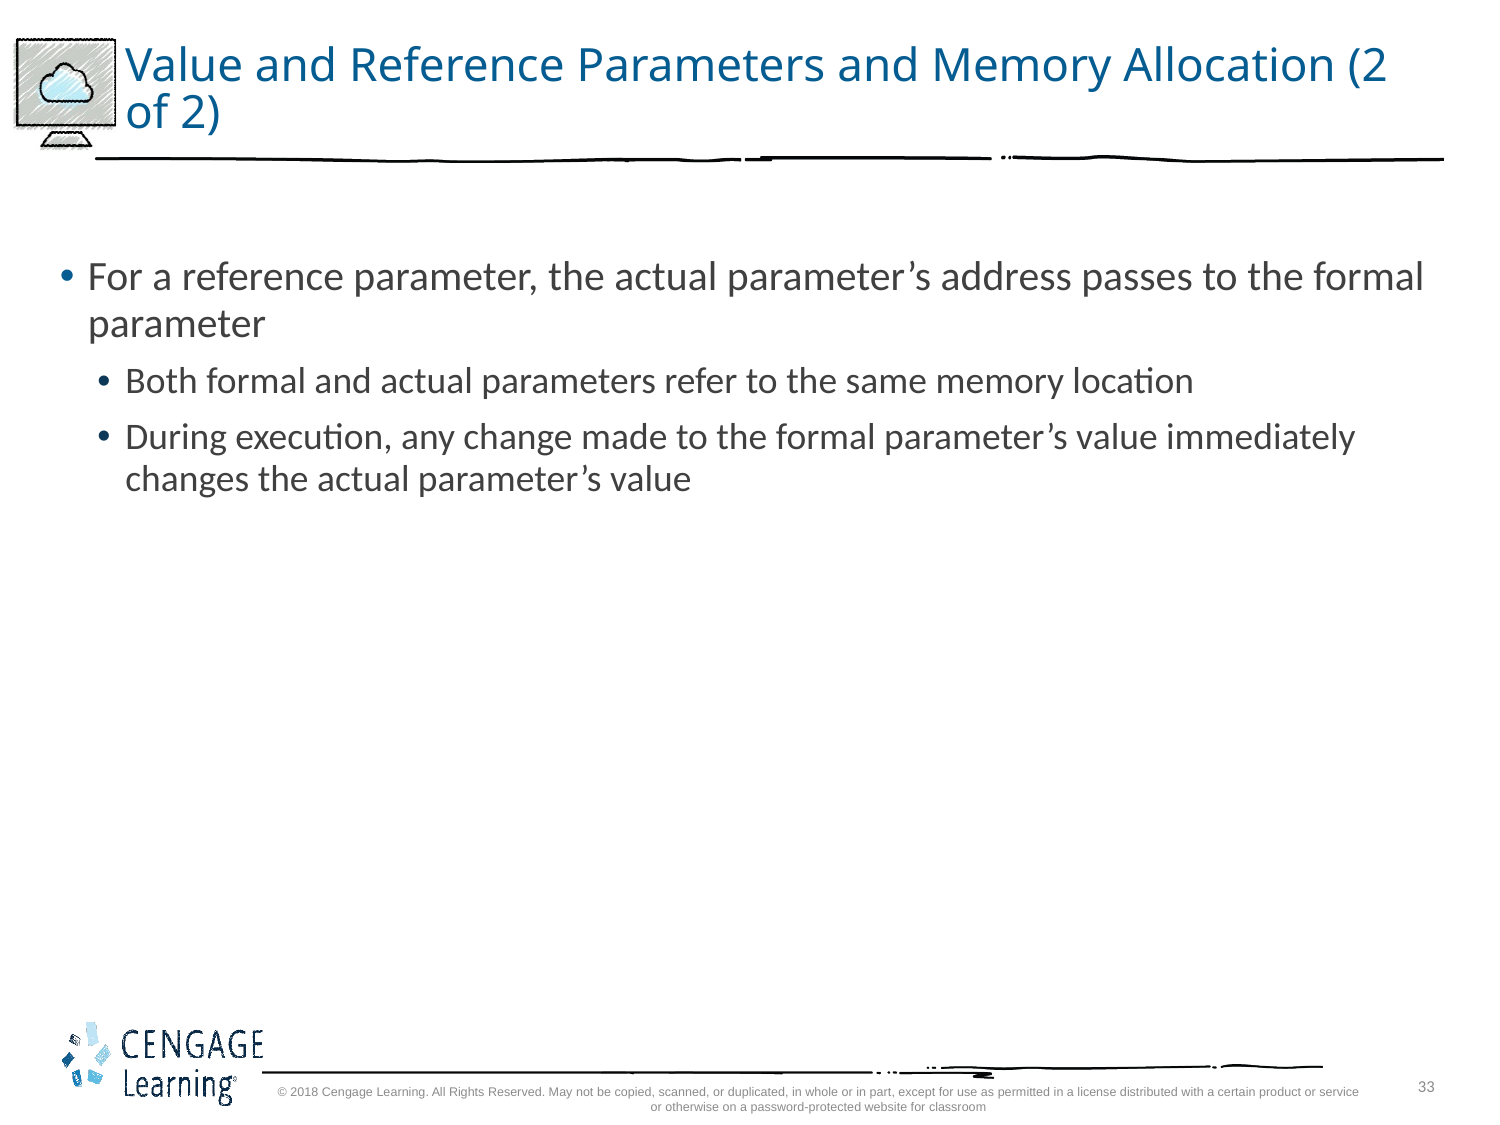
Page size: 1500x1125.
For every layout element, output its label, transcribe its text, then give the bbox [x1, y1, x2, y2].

picture [95, 155, 1444, 163]
list For a reference parameter, the actual parameter’s address passes to the formal parameter Both formal and actual parameters refer to the same memory location During execution, any change made to the formal parameter’s value immediately changes the actual parameter’s value [59, 252, 1441, 504]
picture [13, 36, 117, 151]
picture [62, 1022, 1323, 1106]
footer © 2018 Cengage Learning. All Rights Reserved. May not be copied, scanned, or duplicated, in whole or in part, except for use as permitted in a license distributed with a certain product or service or otherwise on a password-protected website for classroom [262, 1079, 1375, 1120]
title Value and Reference Parameters and Memory Allocation (2 of 2) [125, 66, 1442, 116]
